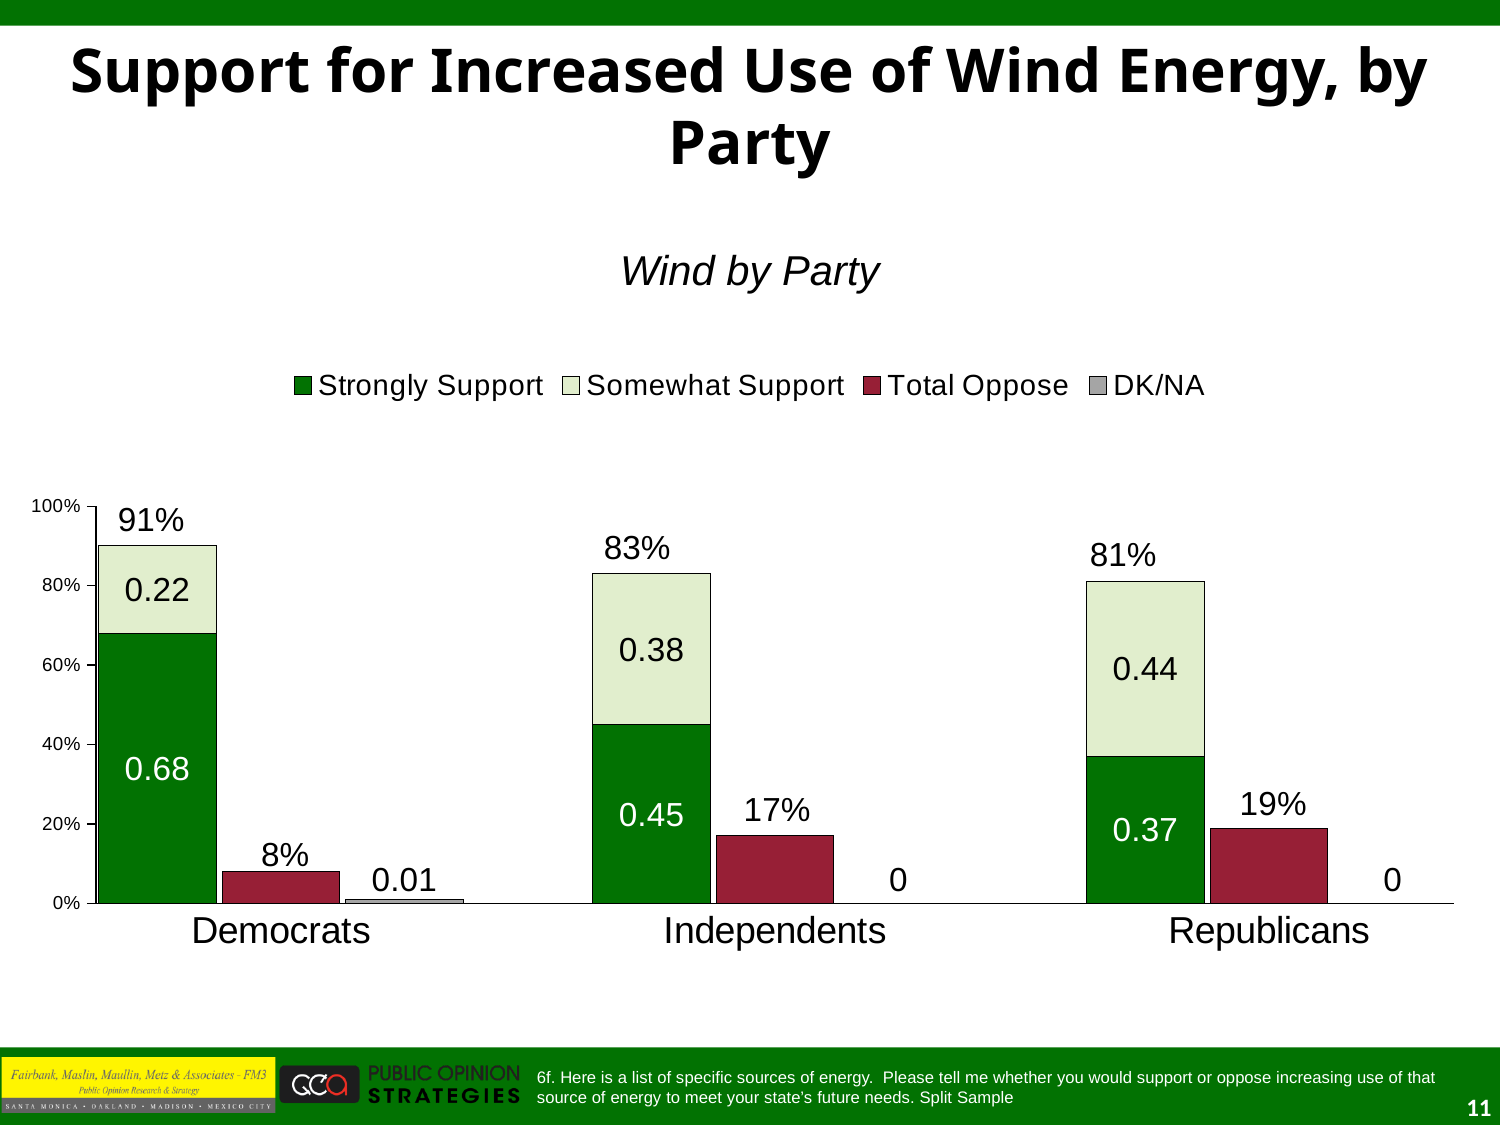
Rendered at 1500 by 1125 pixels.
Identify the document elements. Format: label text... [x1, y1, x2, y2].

list 6f. Here is a list of specific sources of energy. Please tell me whether you would support or oppose increasing use of that source of energy to meet your state’s future needs. Split Sample [522, 1048, 1461, 1125]
text_box Wind by Party [248, 235, 1252, 301]
chart [22, 352, 1478, 985]
picture [1, 1050, 522, 1121]
title Support for Increased Use of Wind Energy, by Party [28, 24, 1472, 212]
